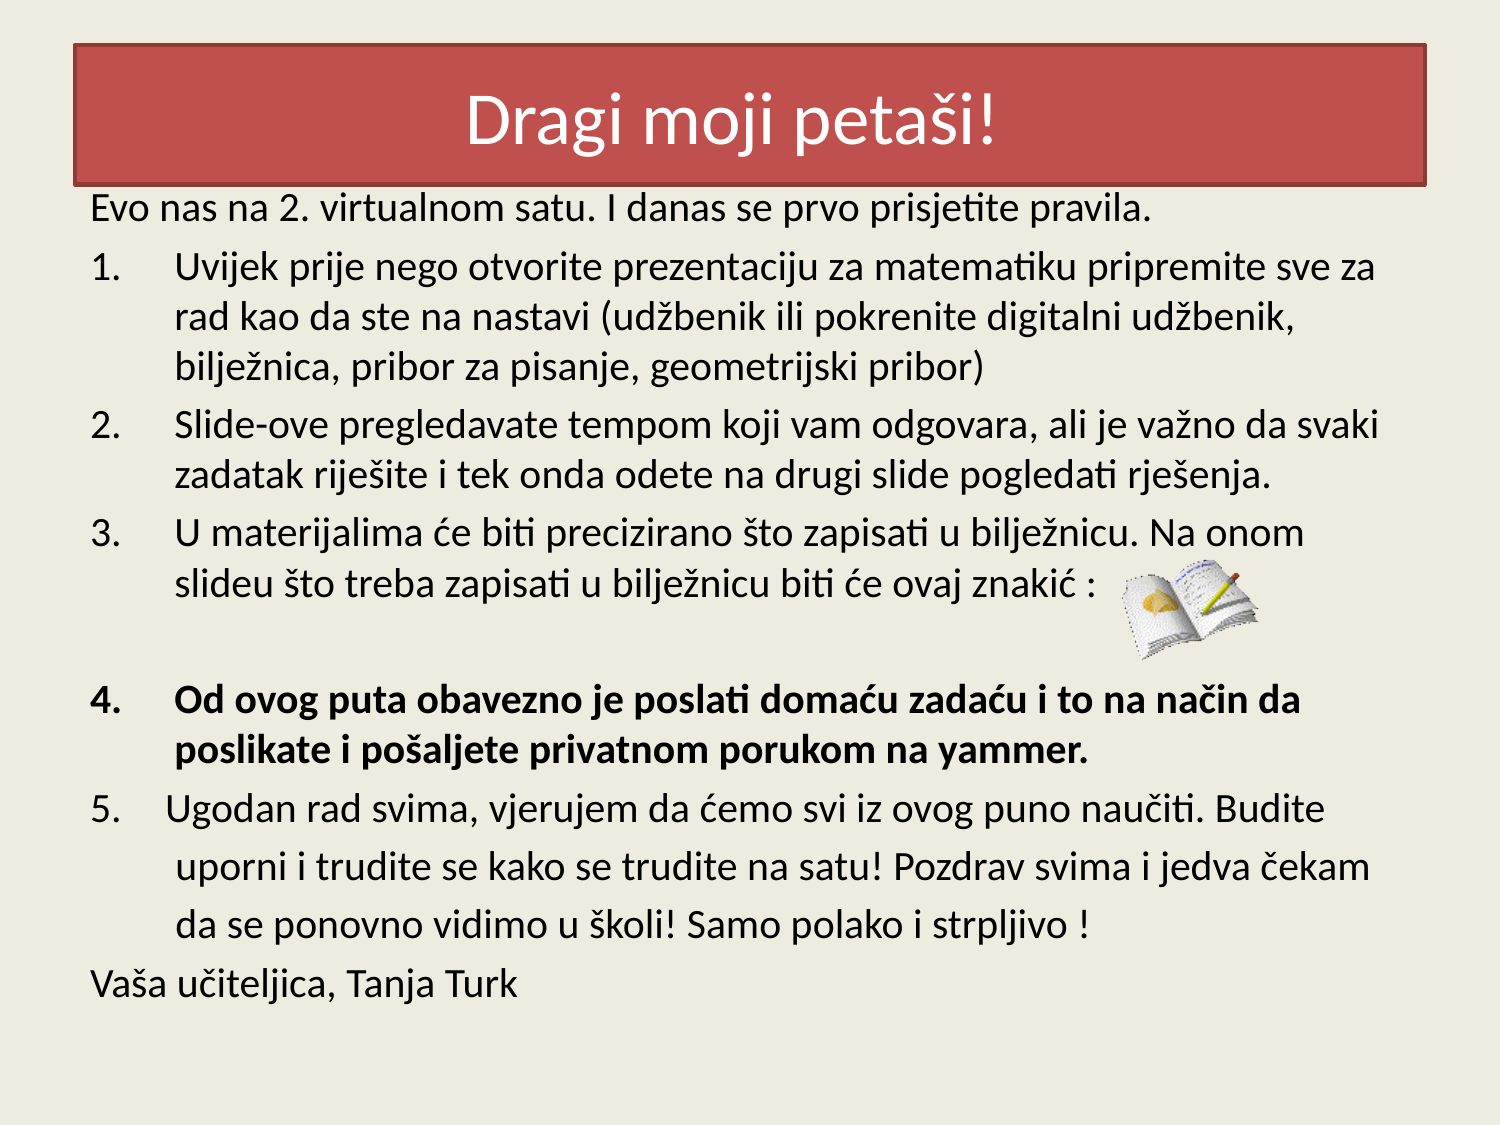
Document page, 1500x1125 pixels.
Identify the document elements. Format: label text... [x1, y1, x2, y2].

picture [1115, 538, 1269, 666]
title Dragi moji petaši! [73, 43, 1427, 187]
list Evo nas na 2. virtualnom satu. I danas se prvo prisjetite pravila. Uvijek prije nego otvorite prezentaciju za matematiku pripremite sve za rad kao da ste na nastavi (udžbenik ili pokrenite digitalni udžbenik, bilježnica, pribor za pisanje, geometrijski pribor) Slide-ove pregledavate tempom koji vam odgovara, ali je važno da svaki zadatak riješite i tek onda odete na drugi slide pogledati rješenja. U materijalima će biti precizirano što zapisati u bilježnicu. Na onom slideu što treba zapisati u bilježnicu biti će ovaj znakić : Od ovog puta obavezno je poslati domaću zadaću i to na način da poslikate i pošaljete privatnom porukom na yammer. Ugodan rad svima, vjerujem da ćemo svi iz ovog puno naučiti. Budite uporni i trudite se kako se trudite na satu! Pozdrav svima i jedva čekam da se ponovno vidimo u školi! Samo polako i strpljivo ! Vaša učiteljica, Tanja Turk [75, 172, 1425, 1080]
